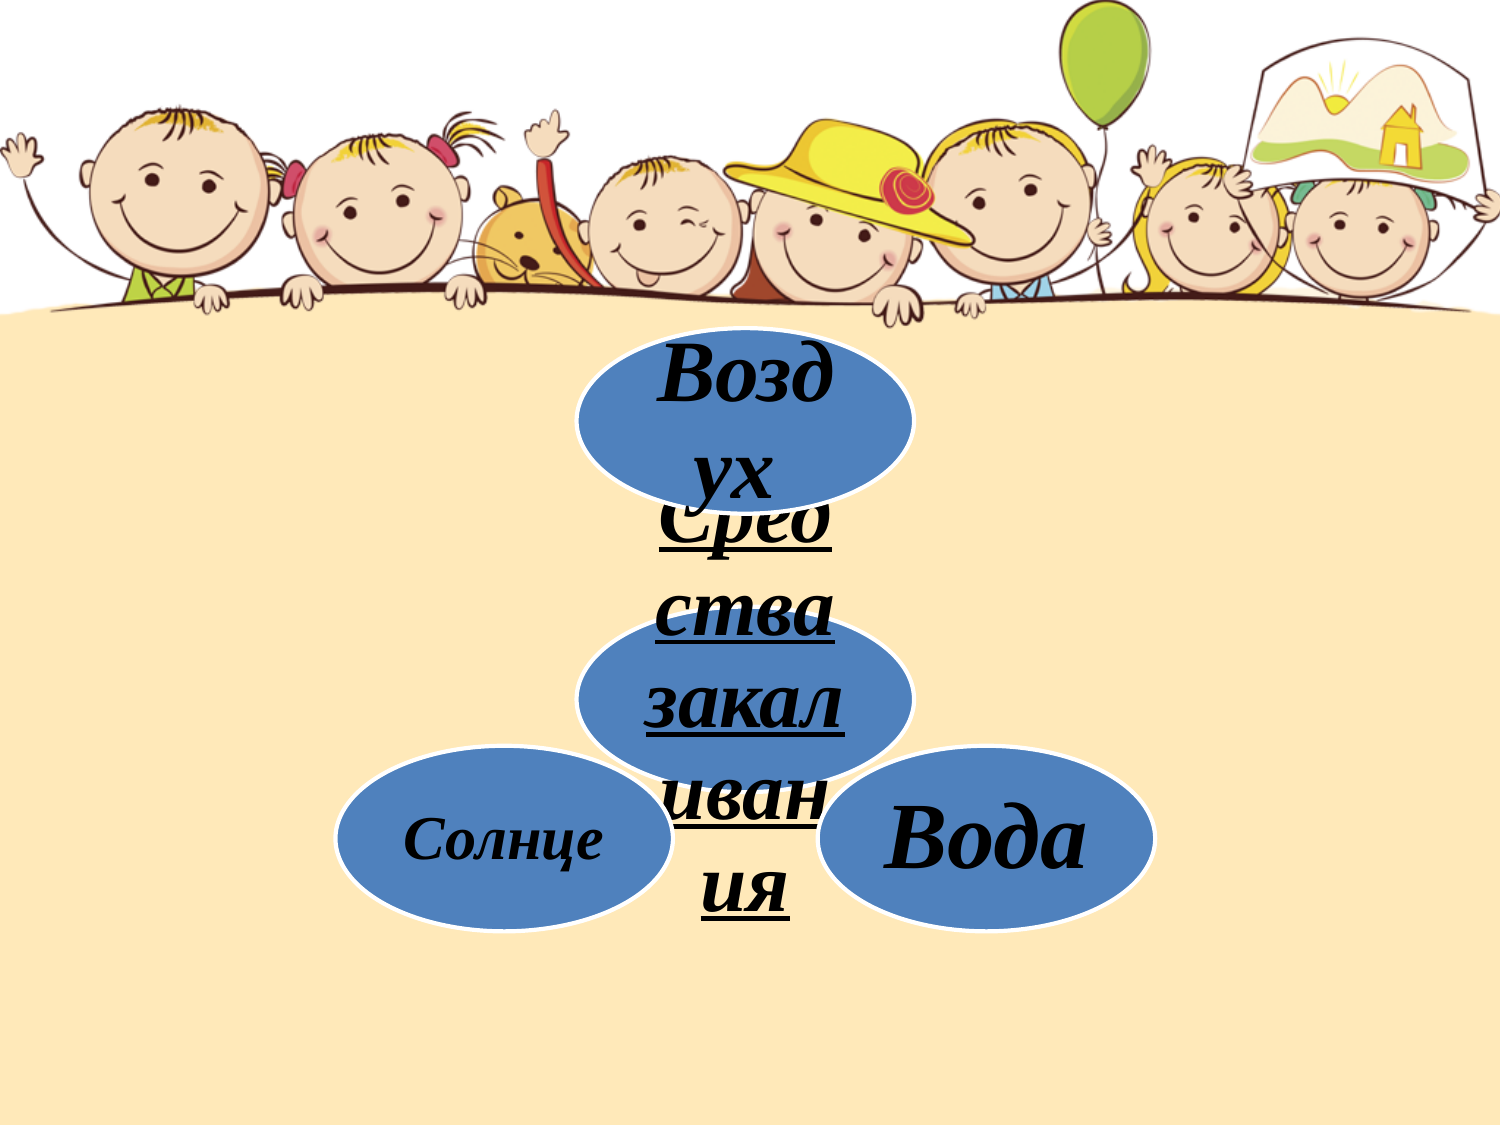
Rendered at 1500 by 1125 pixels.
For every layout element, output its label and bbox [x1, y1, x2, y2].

picture [0, 0, 1500, 1125]
list [70, 327, 1421, 1071]
